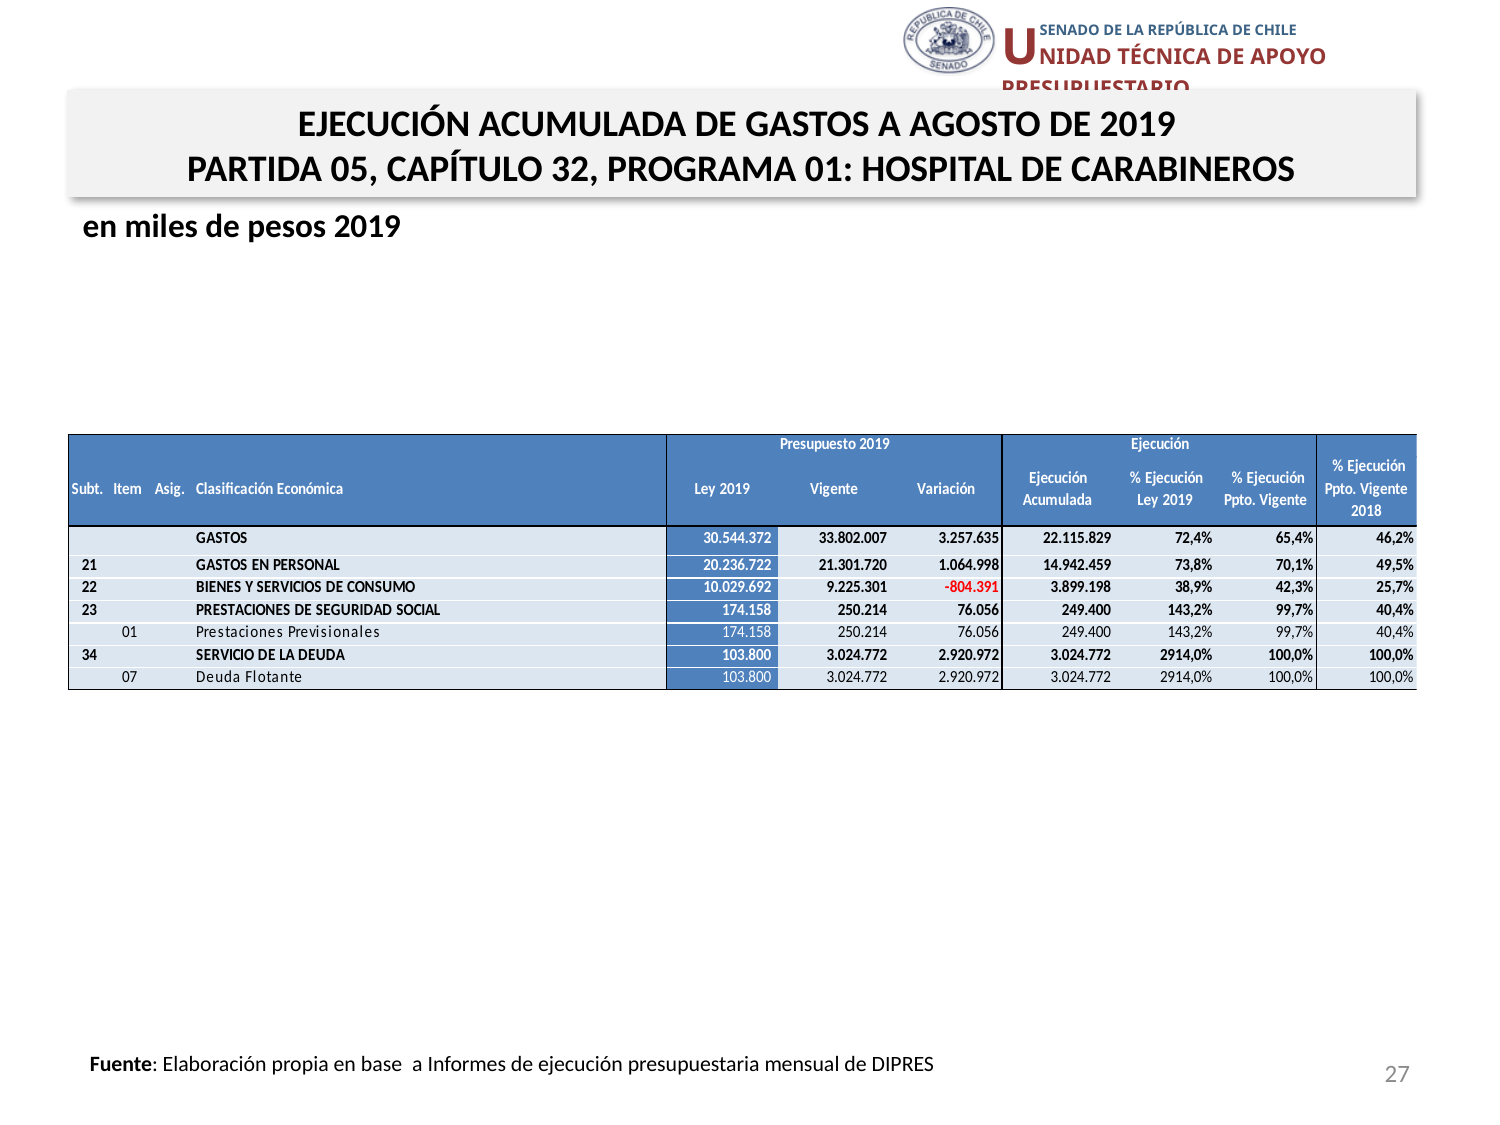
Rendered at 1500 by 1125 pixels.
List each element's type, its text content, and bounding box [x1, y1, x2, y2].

text_box en miles de pesos 2019 [67, 196, 1418, 271]
picture [903, 7, 997, 76]
slide_number 27 [1074, 1042, 1425, 1103]
text_box EJECUCIÓN ACUMULADA DE GASTOS A AGOSTO DE 2019 PARTIDA 05, CAPÍTULO 32, PROGRAMA 01: HOSPITAL DE CARABINEROS [67, 90, 1415, 196]
picture [67, 433, 1419, 692]
